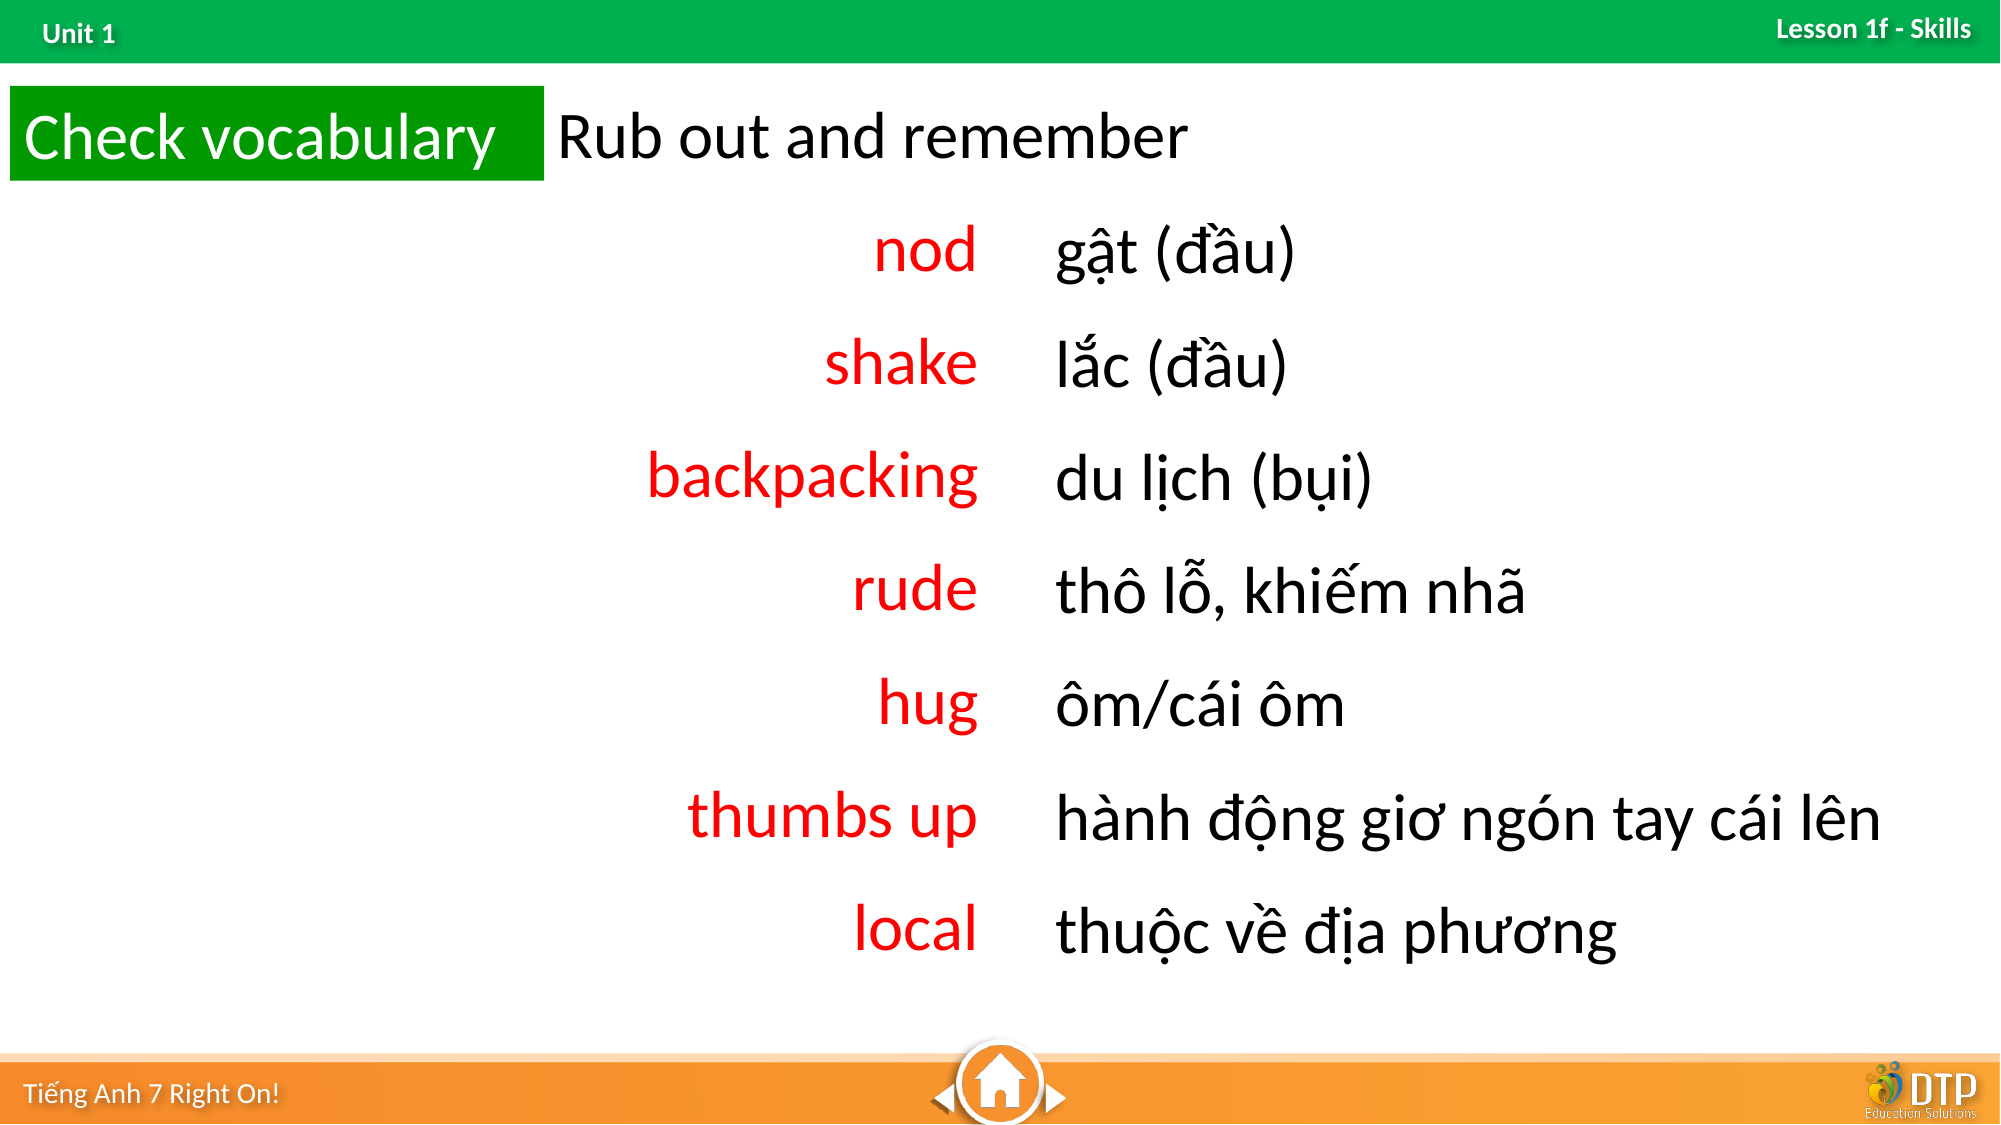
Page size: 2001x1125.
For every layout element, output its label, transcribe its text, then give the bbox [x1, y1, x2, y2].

text_box gật (đầu) lắc (đầu) du lịch (bụi) thô lỗ, khiếm nhã ôm/cái ôm hành động giơ ngón tay cái lên thuộc về địa phương [1040, 199, 2000, 974]
text_box nod shake backpacking rude hug thumbs up local [488, 197, 994, 972]
text_box Rub out and remember [542, 84, 1229, 179]
picture [0, 64, 2000, 1125]
text_box Check vocabulary [10, 85, 545, 181]
